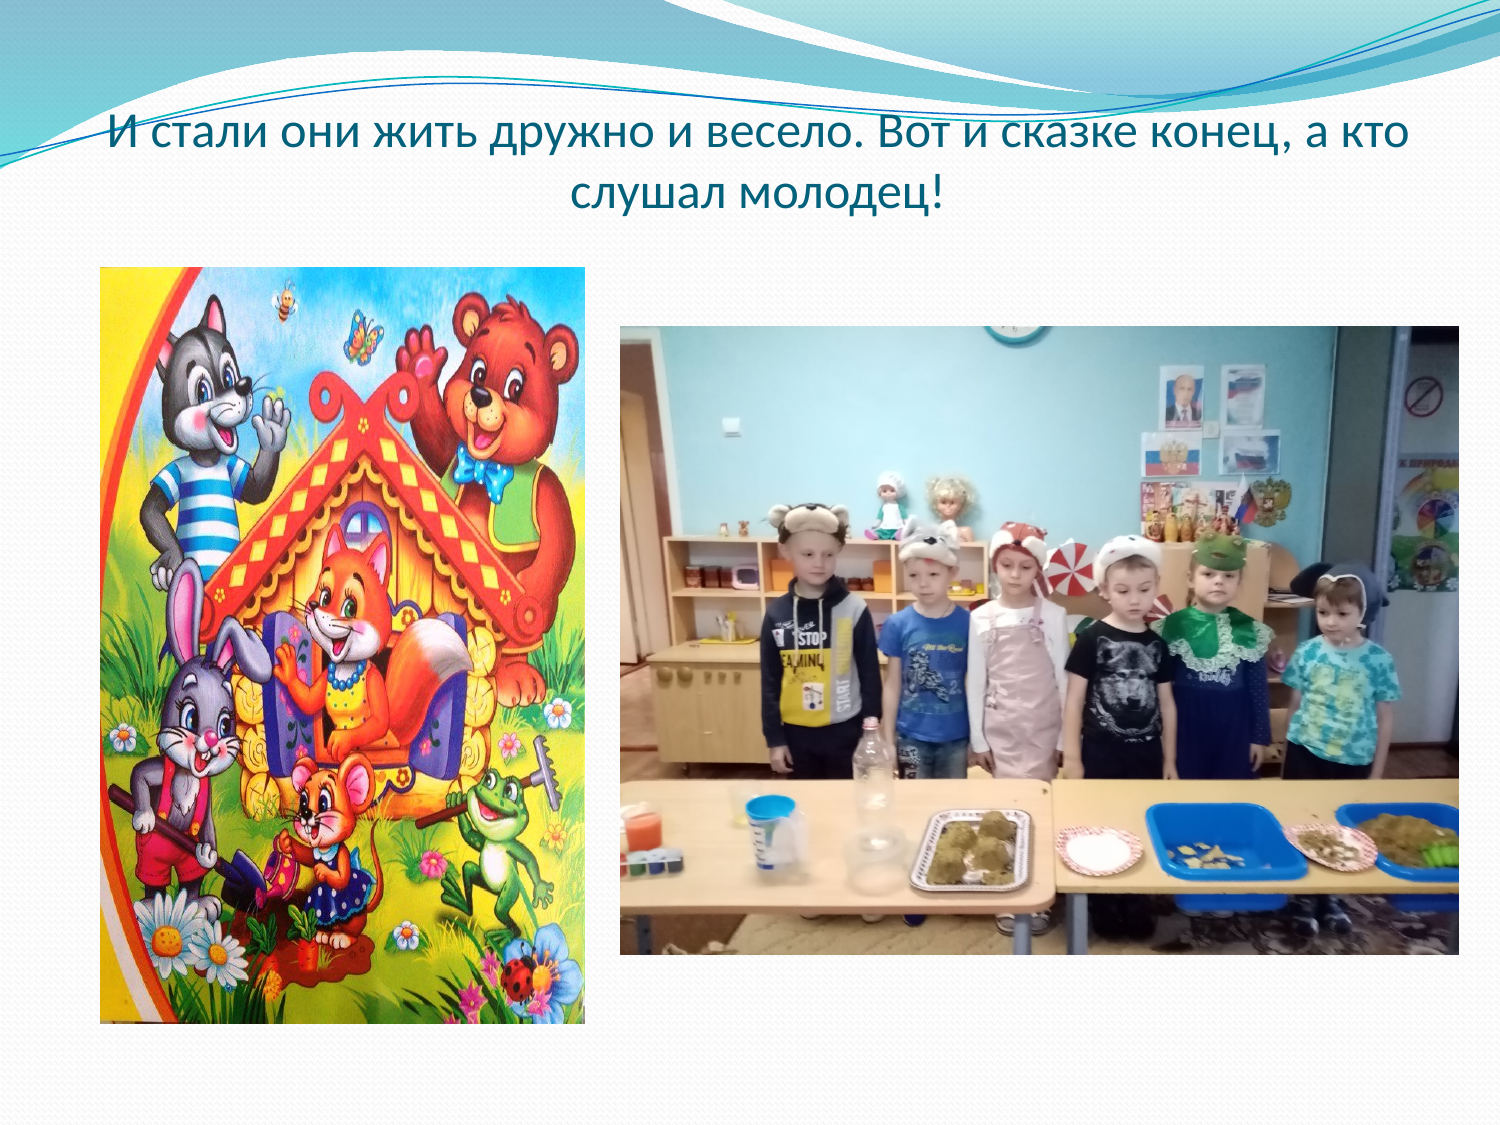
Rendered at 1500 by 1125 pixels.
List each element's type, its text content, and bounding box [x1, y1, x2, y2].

picture [100, 266, 585, 1024]
title И стали они жить дружно и весело. Вот и сказке конец, а кто слушал молодец! [75, 90, 1442, 279]
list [619, 325, 1459, 956]
